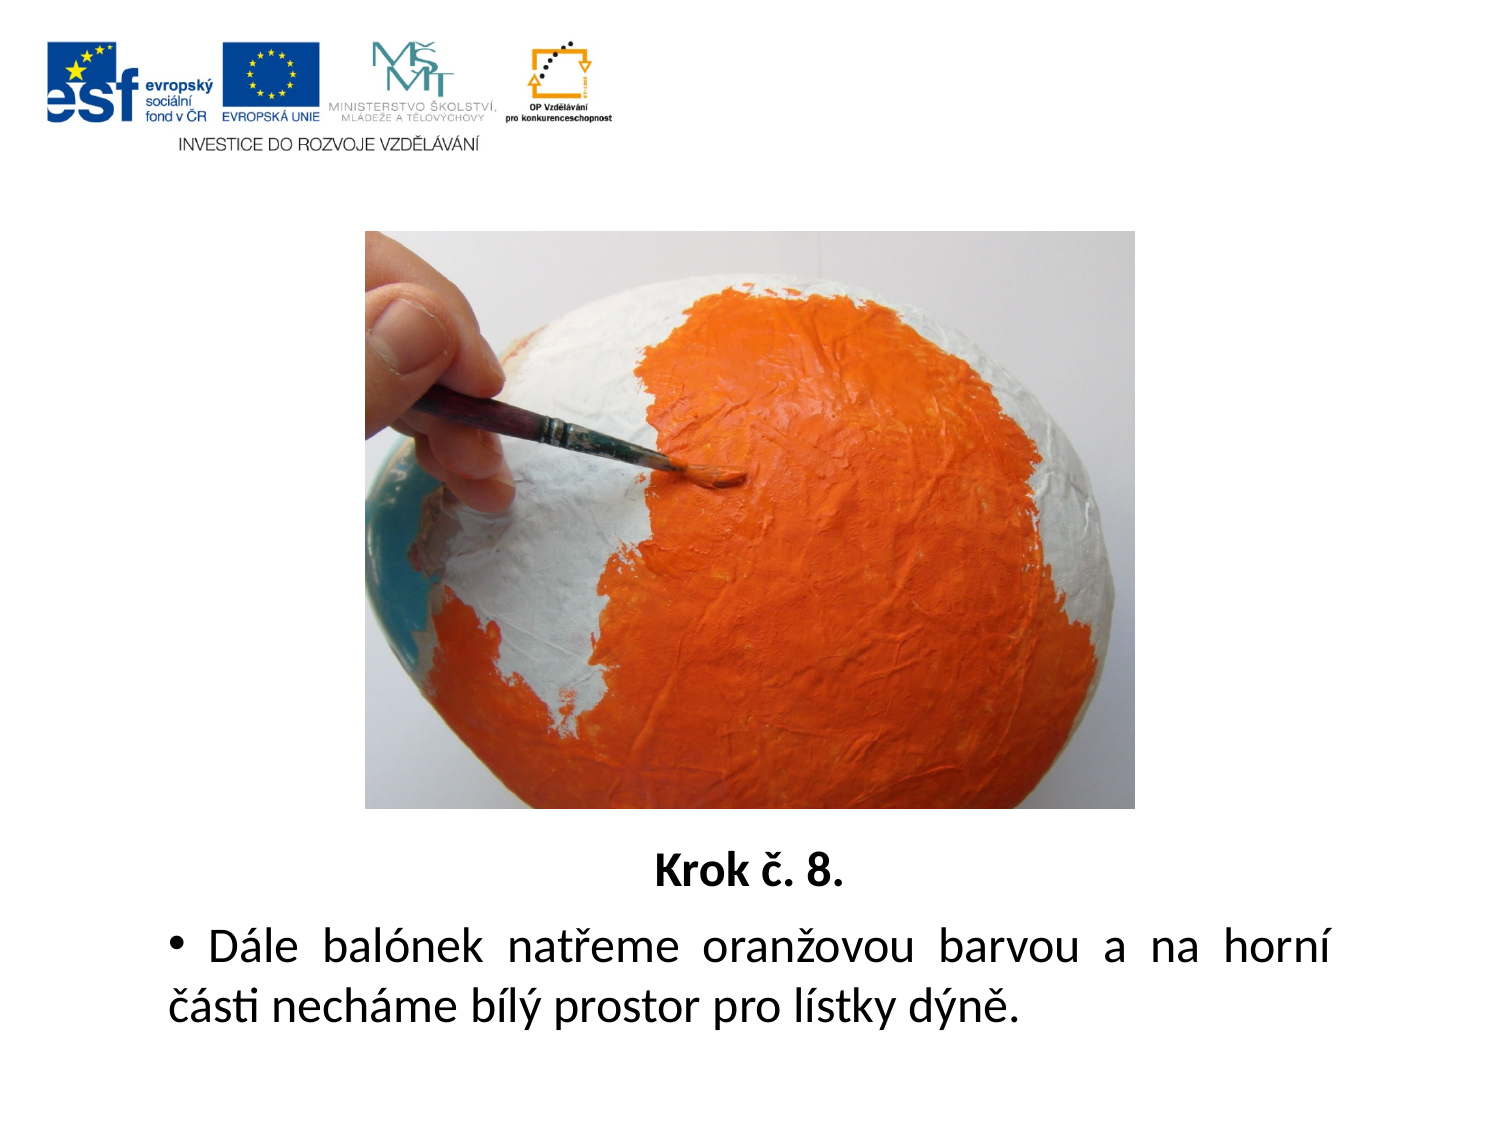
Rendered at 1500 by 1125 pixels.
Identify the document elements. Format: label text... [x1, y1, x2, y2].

title Krok č. 8. [371, 817, 1128, 904]
picture [29, 30, 630, 162]
list Dále balónek natřeme oranžovou barvou a na horní části necháme bílý prostor pro lístky dýně. [153, 905, 1347, 1125]
picture [364, 231, 1136, 810]
